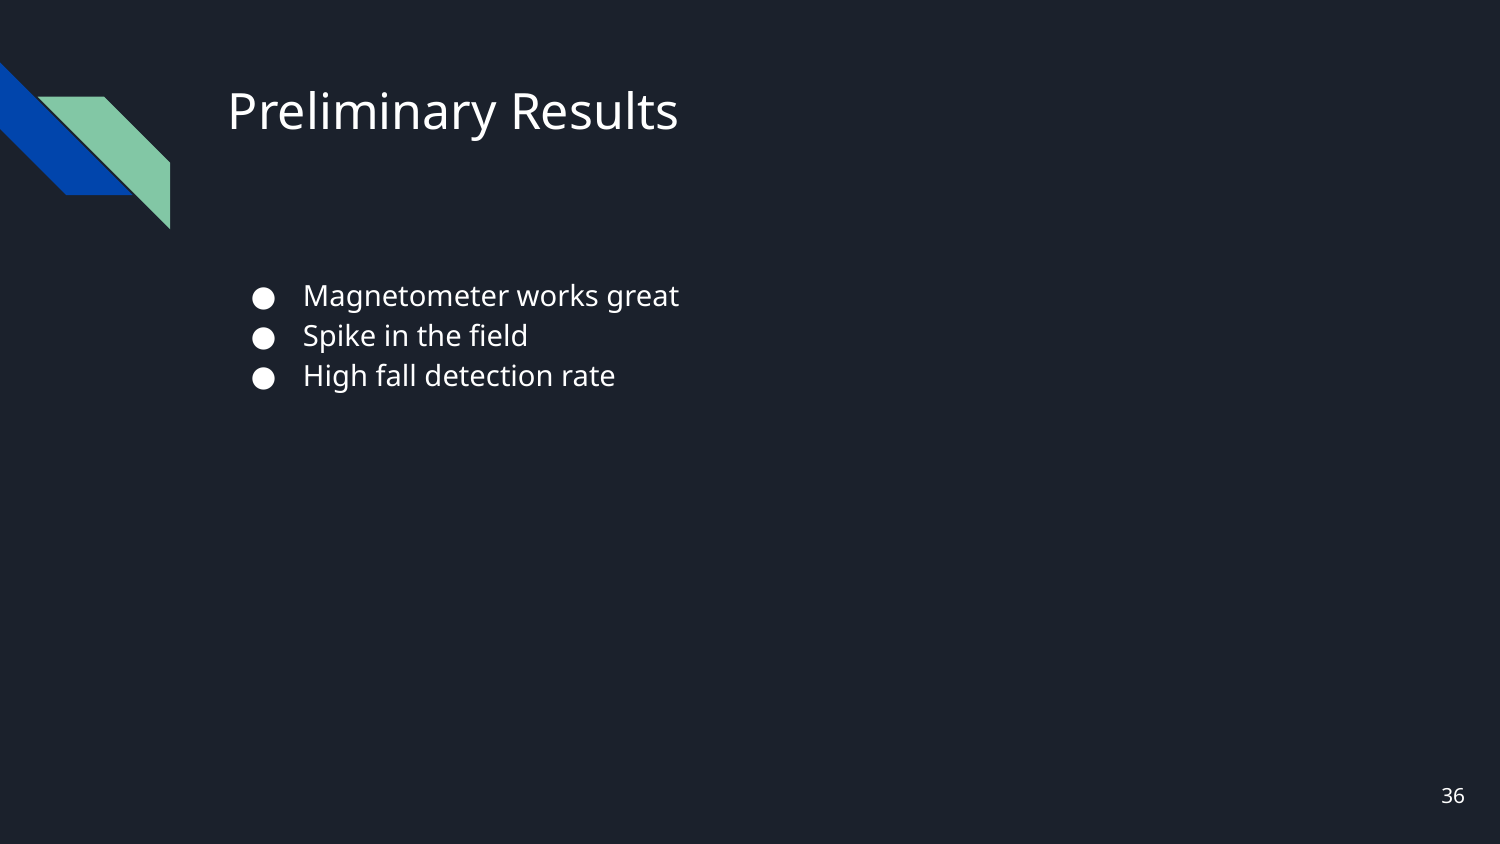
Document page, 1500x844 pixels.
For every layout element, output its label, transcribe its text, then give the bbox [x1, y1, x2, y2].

title Preliminary Results [212, 64, 1368, 215]
slide_number ‹#› [1389, 764, 1480, 830]
list Magnetometer works great Spike in the field High fall detection rate [212, 257, 1368, 735]
